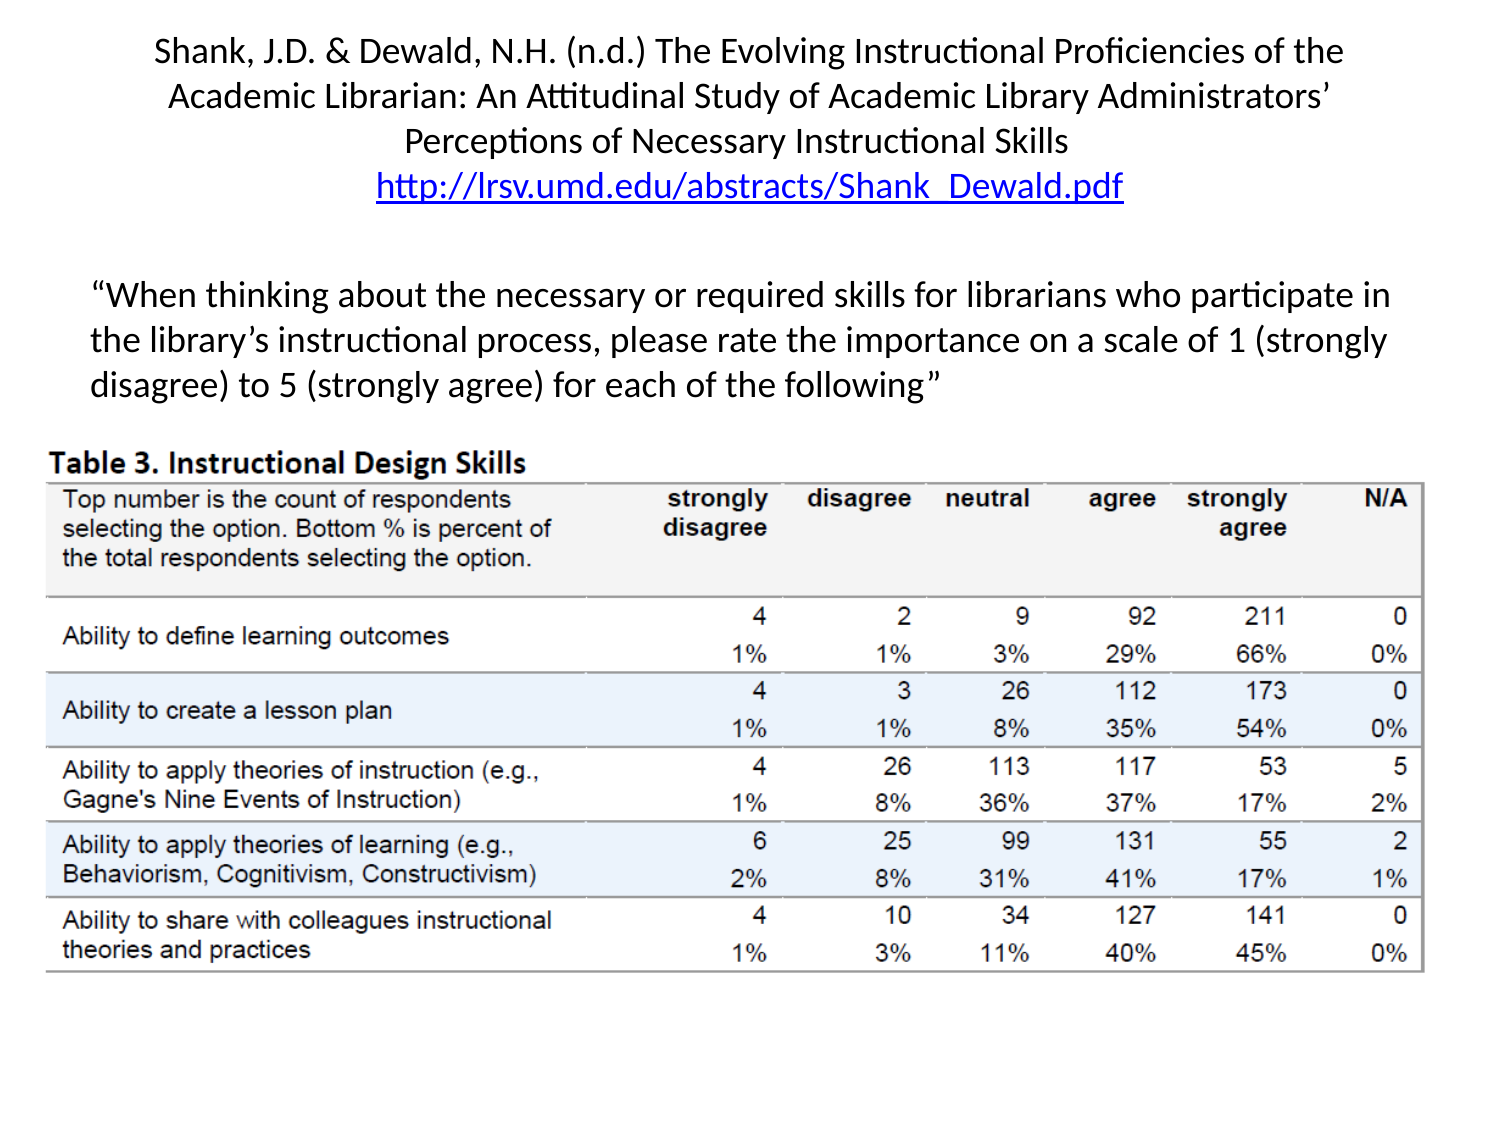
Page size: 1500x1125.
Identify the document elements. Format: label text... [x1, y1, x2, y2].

picture [24, 437, 1454, 996]
list “When thinking about the necessary or required skills for librarians who participate in the library’s instructional process, please rate the importance on a scale of 1 (strongly disagree) to 5 (strongly agree) for each of the following” [75, 262, 1425, 435]
title Shank, J.D. & Dewald, N.H. (n.d.) The Evolving Instructional Proficiencies of the Academic Librarian: An Attitudinal Study of Academic Library Administrators’ Perceptions of Necessary Instructional Skills http://lrsv.umd.edu/abstracts/Shank_Dewald.pdf [75, 45, 1425, 233]
